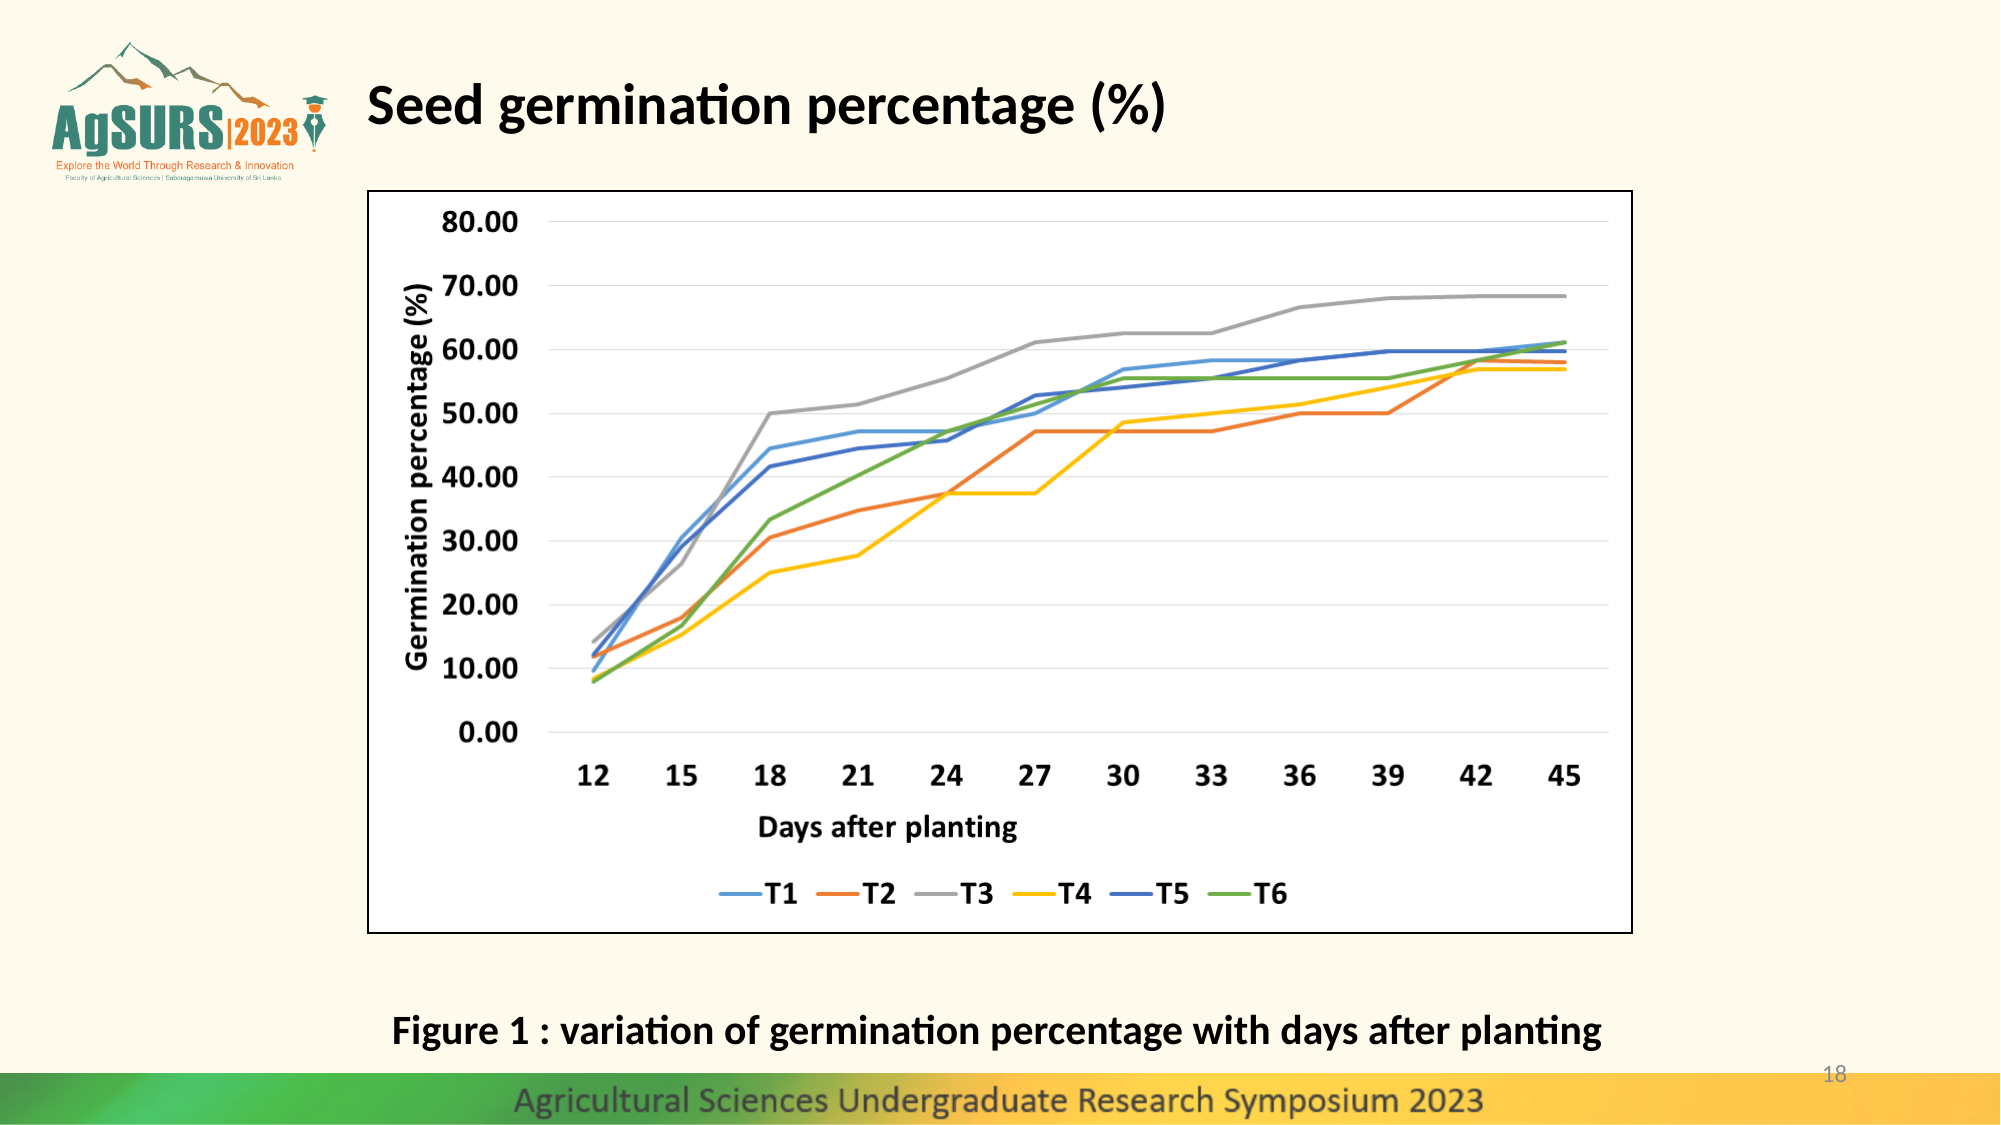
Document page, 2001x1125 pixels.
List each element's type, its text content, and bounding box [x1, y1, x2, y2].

picture [0, 0, 2000, 1125]
slide_number 18 [1412, 1042, 1863, 1103]
text_box [137, 211, 1863, 1014]
title Seed germination percentage (%) [352, 47, 1893, 265]
text_box Figure 1 : variation of germination percentage with days after planting [377, 995, 1638, 1060]
